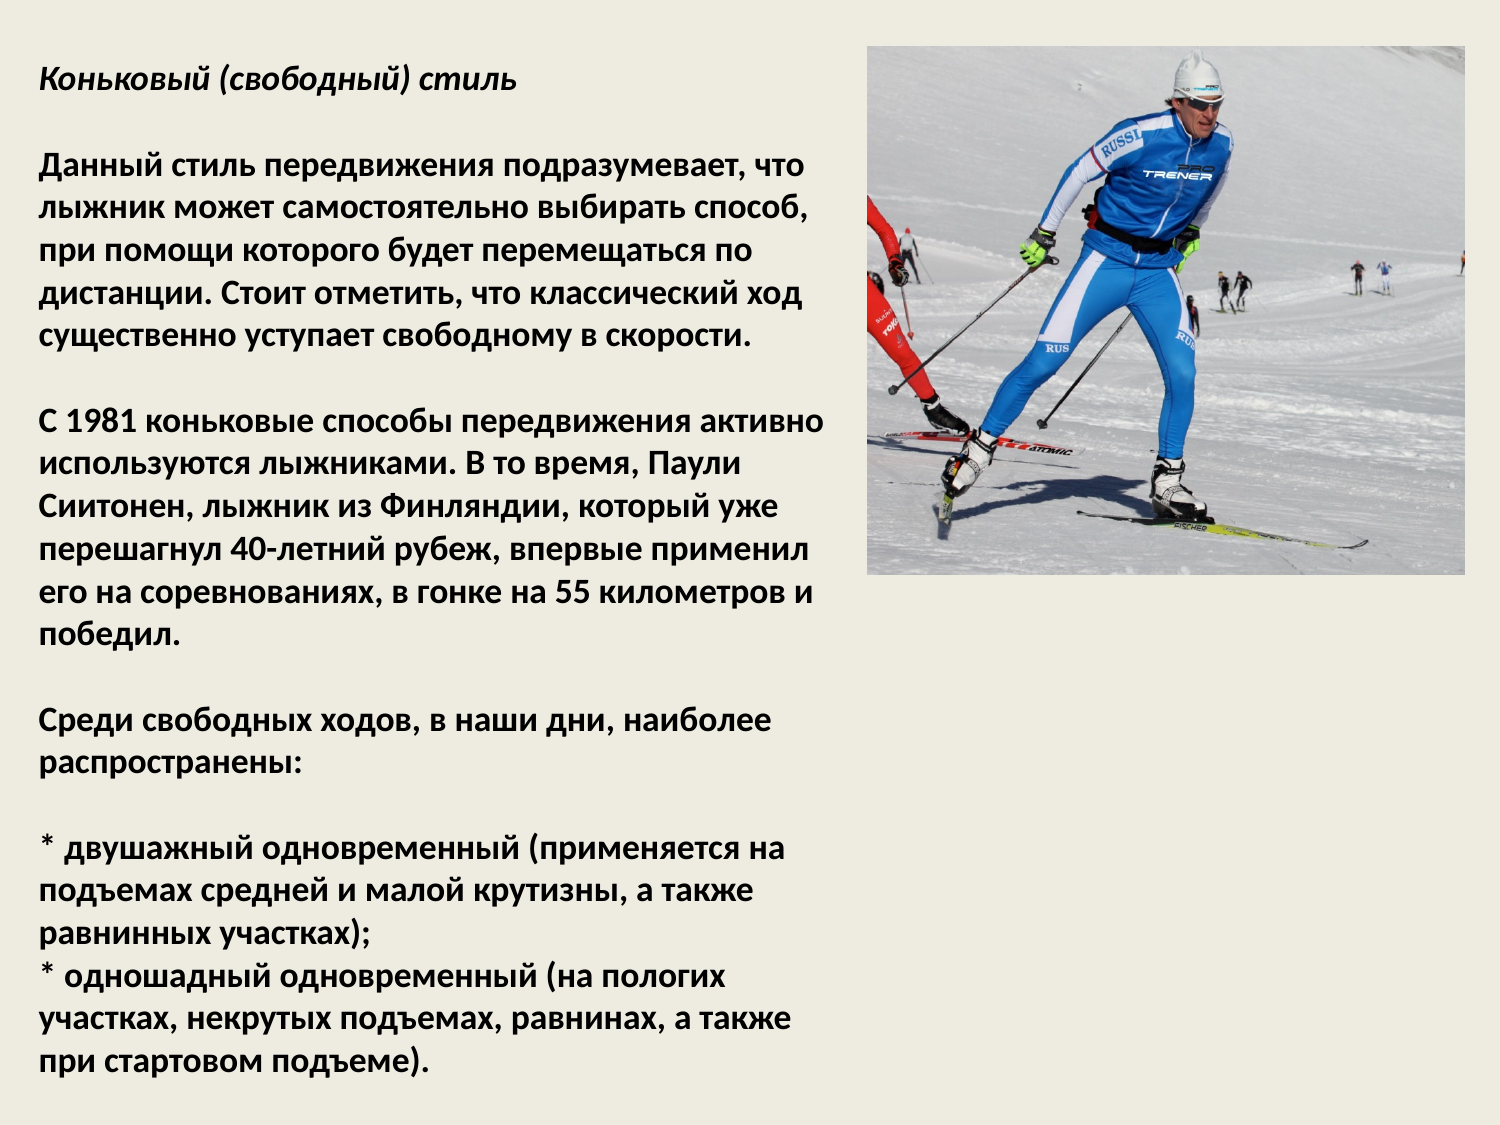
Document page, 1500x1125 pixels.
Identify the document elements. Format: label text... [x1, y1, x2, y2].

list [866, 46, 1465, 575]
title Коньковый (свободный) стиль Данный стиль передвижения подразумевает, что лыжник может самостоятельно выбирать способ, при помощи которого будет перемещаться по дистанции. Стоит отметить, что классический ход существенно уступает свободному в скорости. С 1981 коньковые способы передвижения активно используются лыжниками. В то время, Паули Сиитонен, лыжник из Финляндии, который уже перешагнул 40-летний рубеж, впервые применил его на соревнованиях, в гонке на 55 километров и победил. Среди свободных ходов, в наши дни, наиболее распространены: * двушажный одновременный (применяется на подъемах средней и малой крутизны, а также равнинных участках); * одношадный одновременный (на пологих участках, некрутых подъемах, равнинах, а также при стартовом подъеме). [23, 45, 868, 1090]
